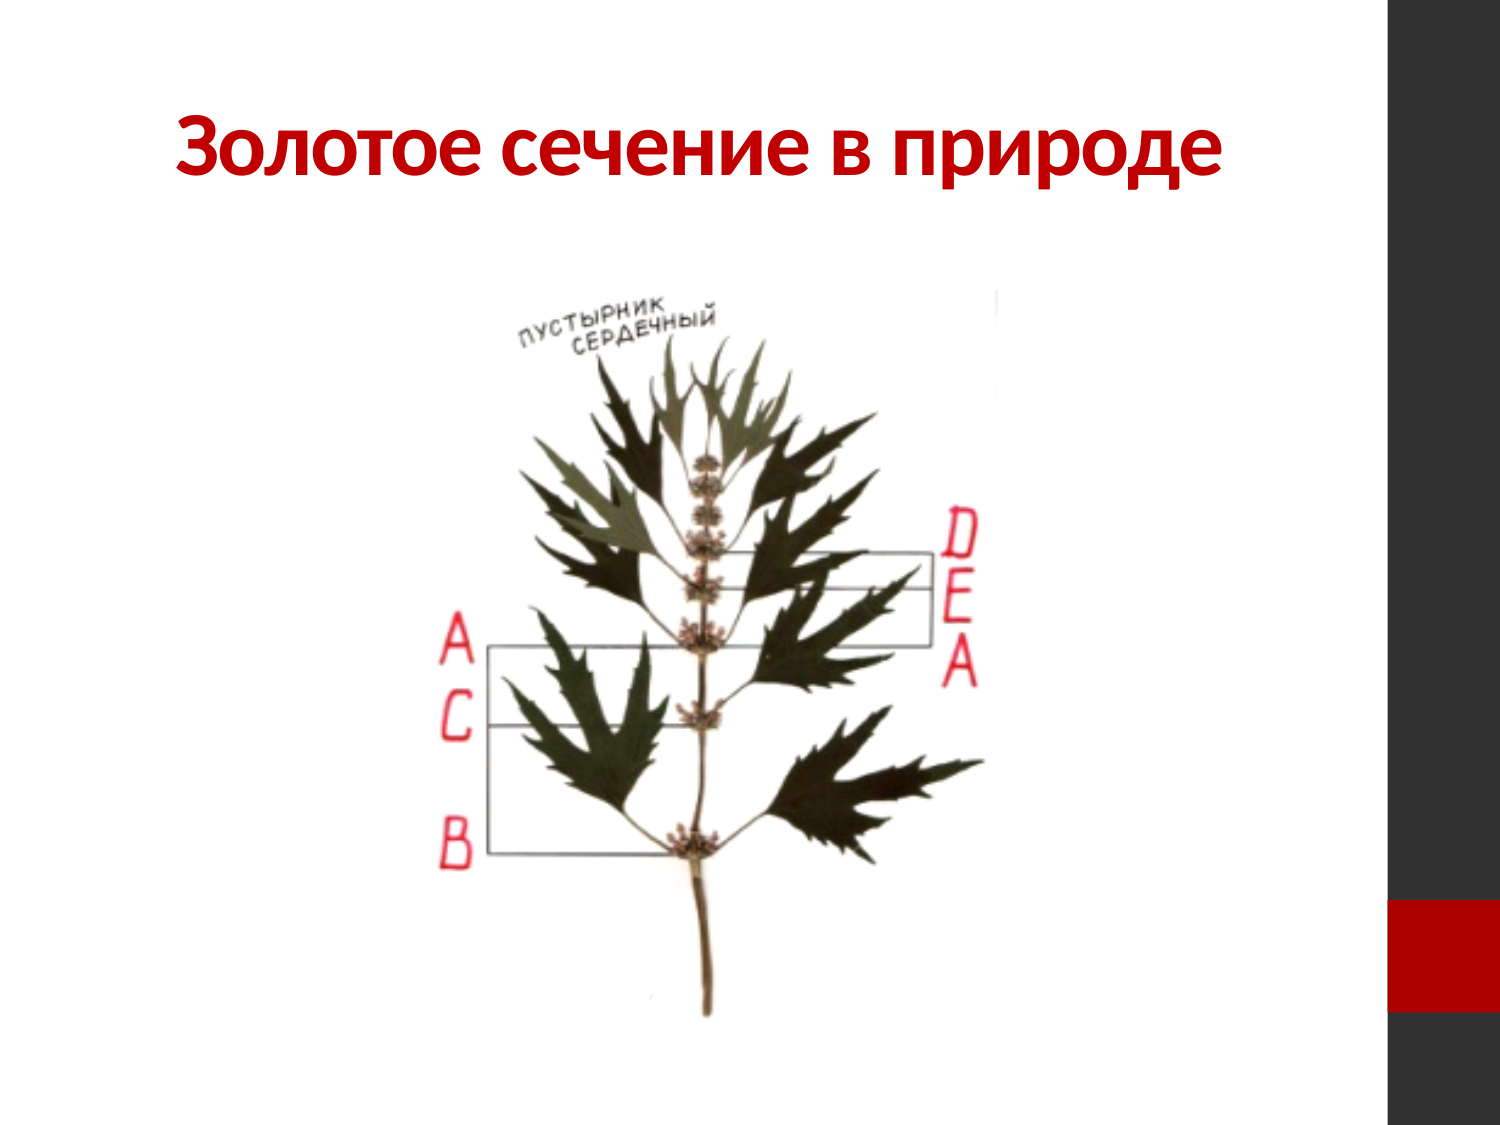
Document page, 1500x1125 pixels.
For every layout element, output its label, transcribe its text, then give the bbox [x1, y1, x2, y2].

title Золотое сечение в природе [75, 45, 1325, 233]
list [418, 290, 999, 1047]
